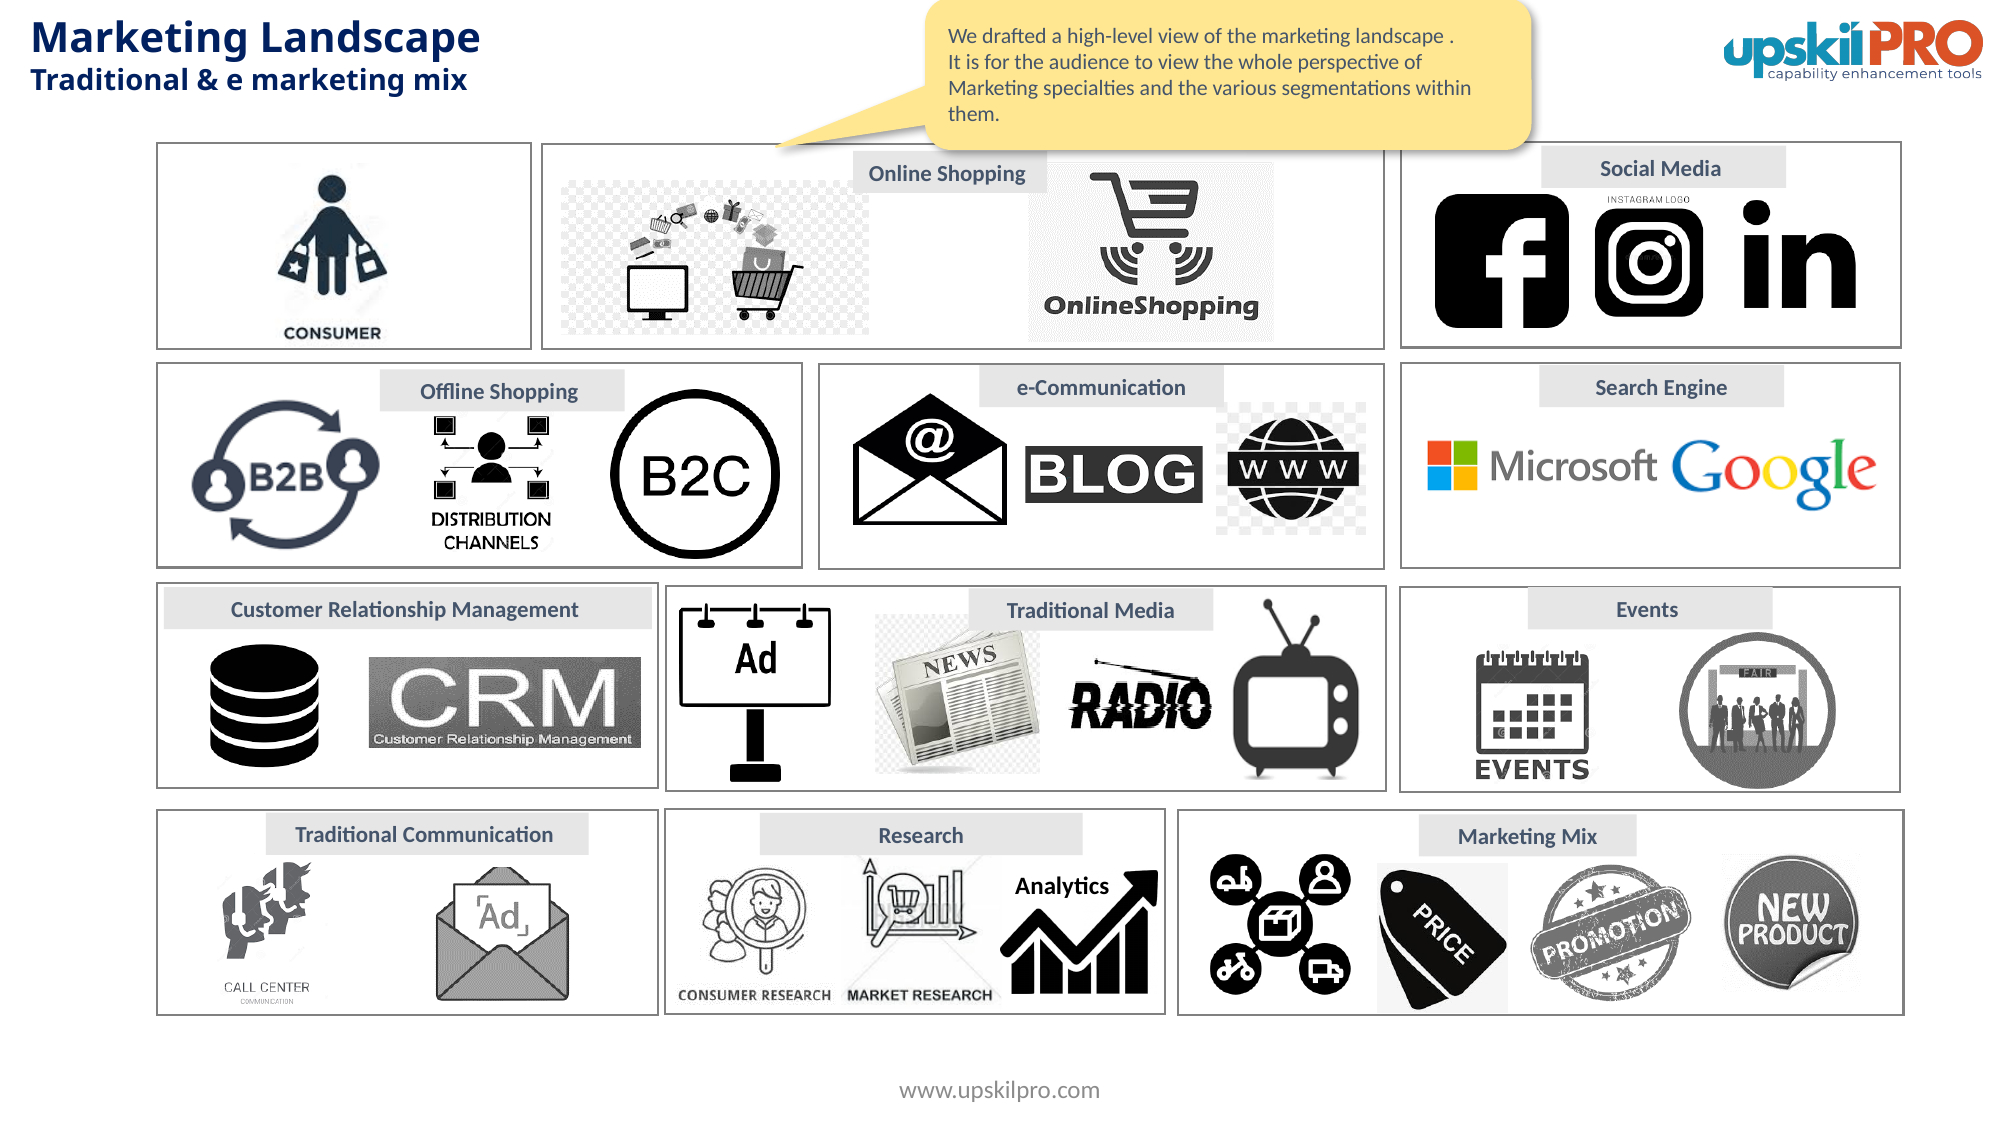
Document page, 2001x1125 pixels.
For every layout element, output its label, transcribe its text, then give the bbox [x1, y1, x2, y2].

footer www.upskilpro.com [662, 1058, 1338, 1119]
text_box [541, 143, 1385, 350]
picture [610, 389, 780, 559]
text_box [157, 582, 658, 788]
picture [189, 393, 395, 564]
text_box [818, 363, 1385, 569]
text_box We drafted a high-level view of the marketing landscape . It is for the audience to view the whole perspective of Marketing specialties and the various segmentations within them. [775, 0, 1532, 150]
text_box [666, 585, 1386, 791]
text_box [1399, 586, 1901, 792]
picture [430, 867, 577, 1010]
picture [1028, 161, 1274, 342]
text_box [1400, 142, 1902, 348]
picture [1724, 20, 1983, 81]
text_box Online Shopping [853, 150, 1048, 193]
text_box [156, 362, 803, 569]
picture [199, 643, 331, 775]
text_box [157, 143, 532, 349]
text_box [664, 808, 1166, 1014]
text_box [1400, 362, 1901, 568]
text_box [1178, 810, 1904, 1016]
picture [560, 180, 869, 335]
text_box Marketing Landscape Traditional & e marketing mix [15, 3, 836, 104]
picture [1720, 850, 1862, 992]
picture [428, 409, 554, 552]
picture [1205, 849, 1355, 999]
text_box Offline Shopping [379, 369, 625, 412]
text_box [157, 809, 658, 1015]
